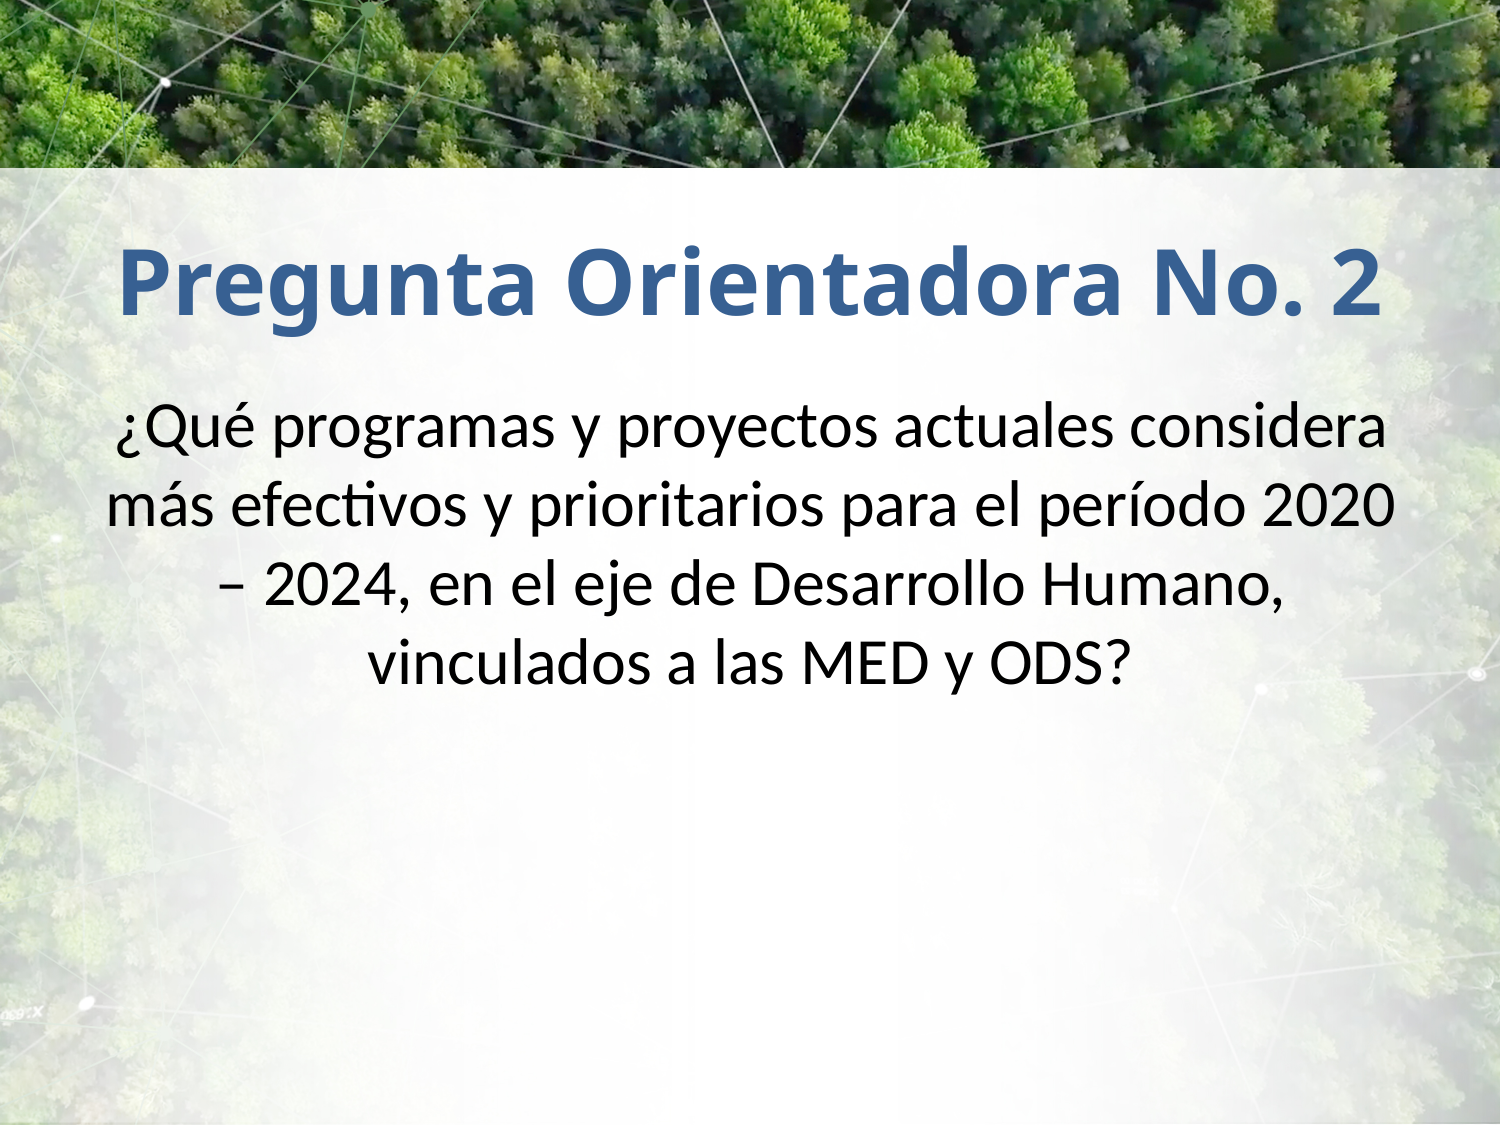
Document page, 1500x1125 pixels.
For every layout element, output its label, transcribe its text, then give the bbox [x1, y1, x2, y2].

picture [0, 0, 1500, 1125]
title Pregunta Orientadora No. 2 [74, 184, 1425, 373]
list ¿Qué programas y proyectos actuales considera más efectivos y prioritarios para el período 2020 – 2024, en el eje de Desarrollo Humano, vinculados a las MED y ODS? [76, 373, 1427, 709]
